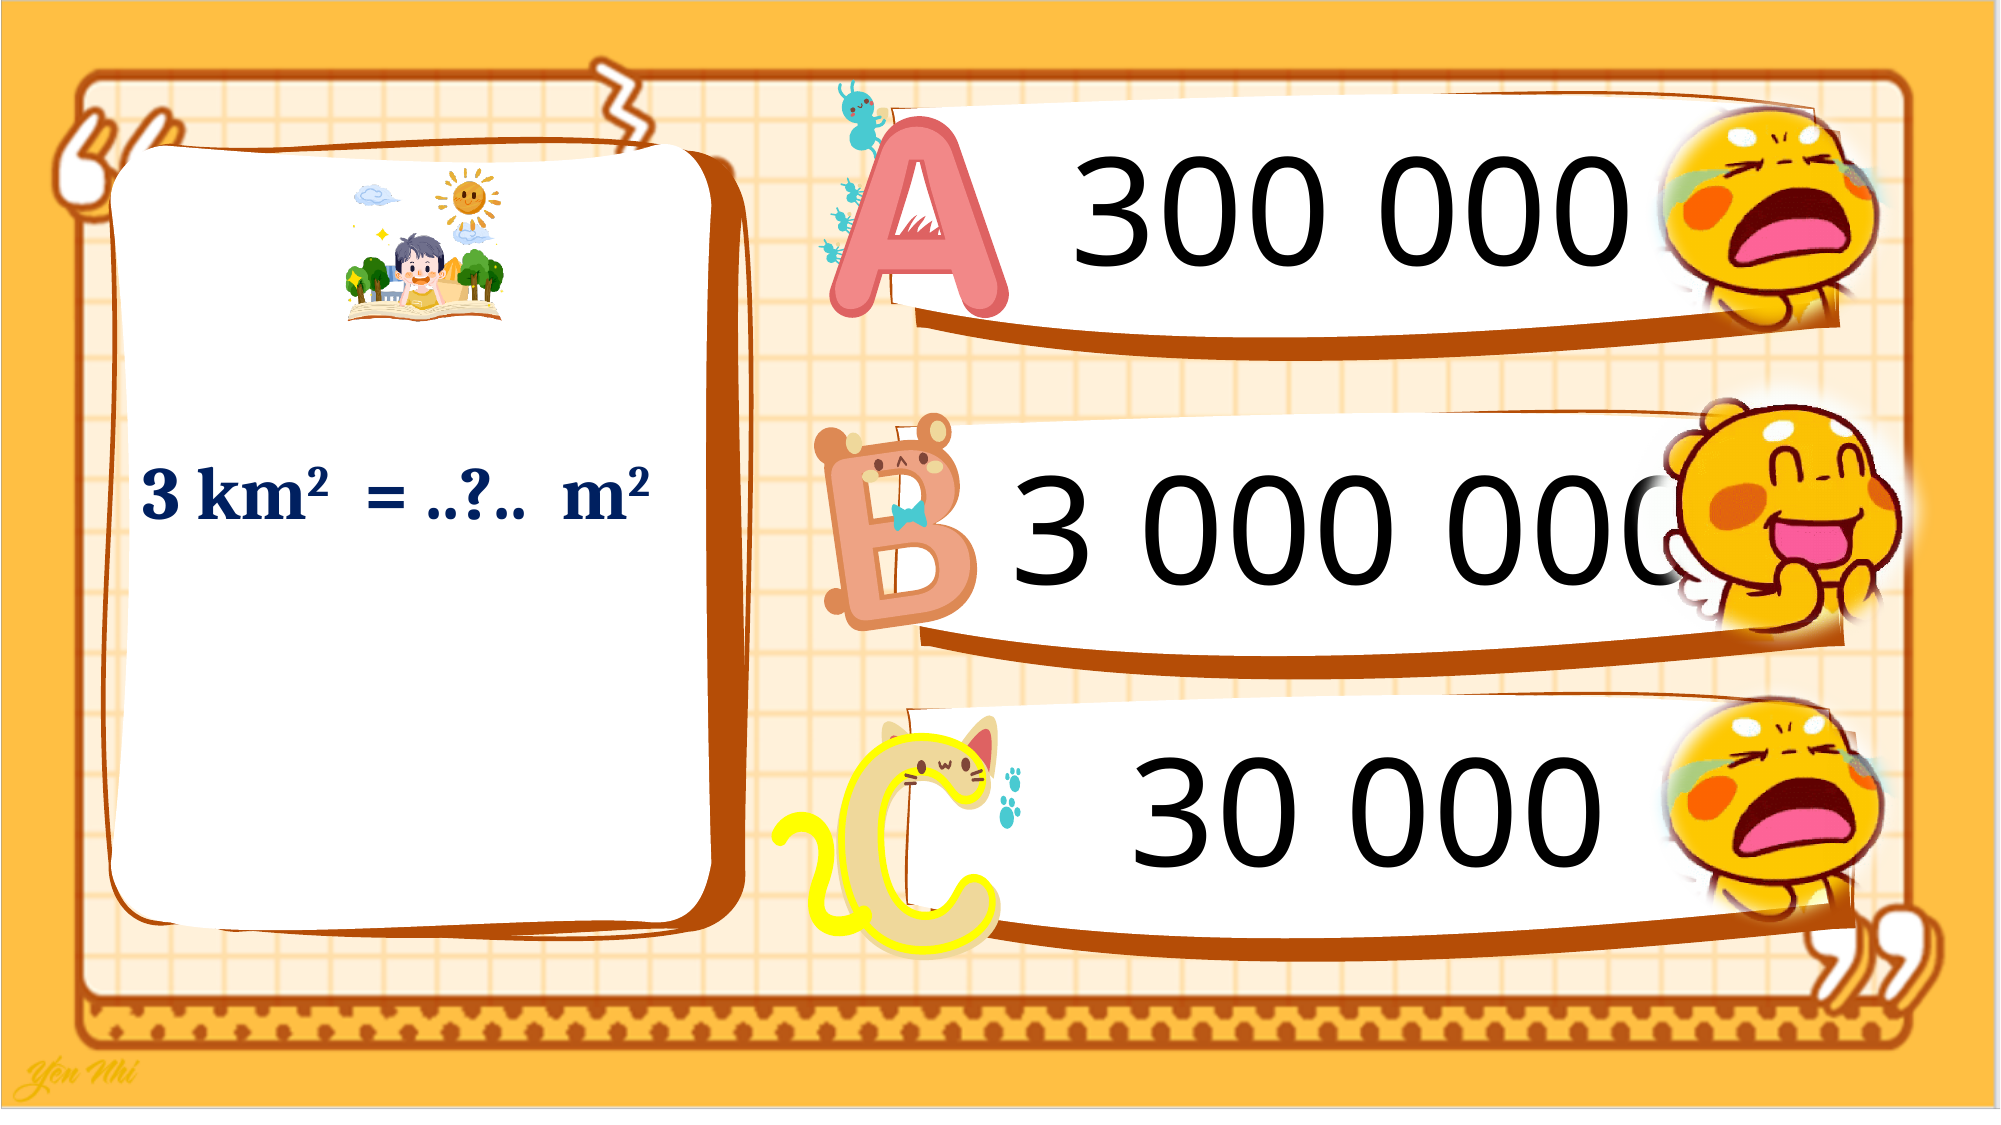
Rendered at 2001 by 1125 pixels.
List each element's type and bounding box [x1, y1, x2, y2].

text_box [110, 145, 744, 930]
text_box [769, 709, 1855, 962]
text_box [818, 79, 1839, 326]
picture [0, 0, 2001, 1125]
text_box [811, 419, 1626, 645]
